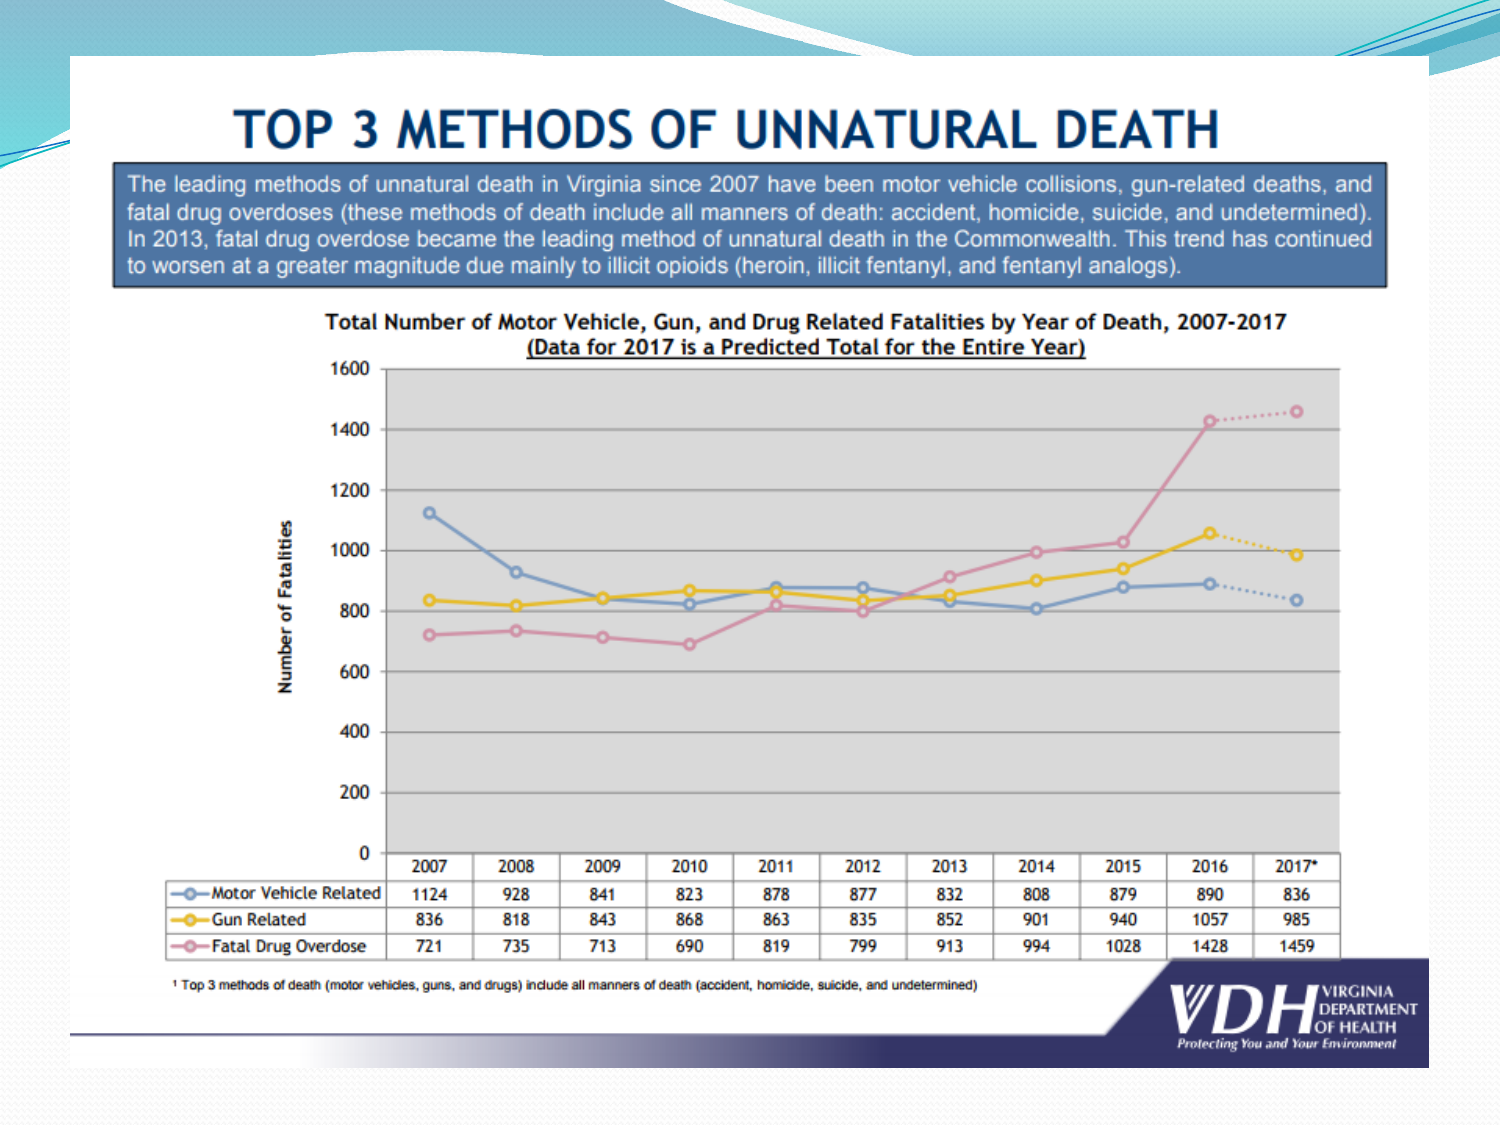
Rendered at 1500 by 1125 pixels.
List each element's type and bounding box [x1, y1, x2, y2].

picture [70, 56, 1430, 1069]
